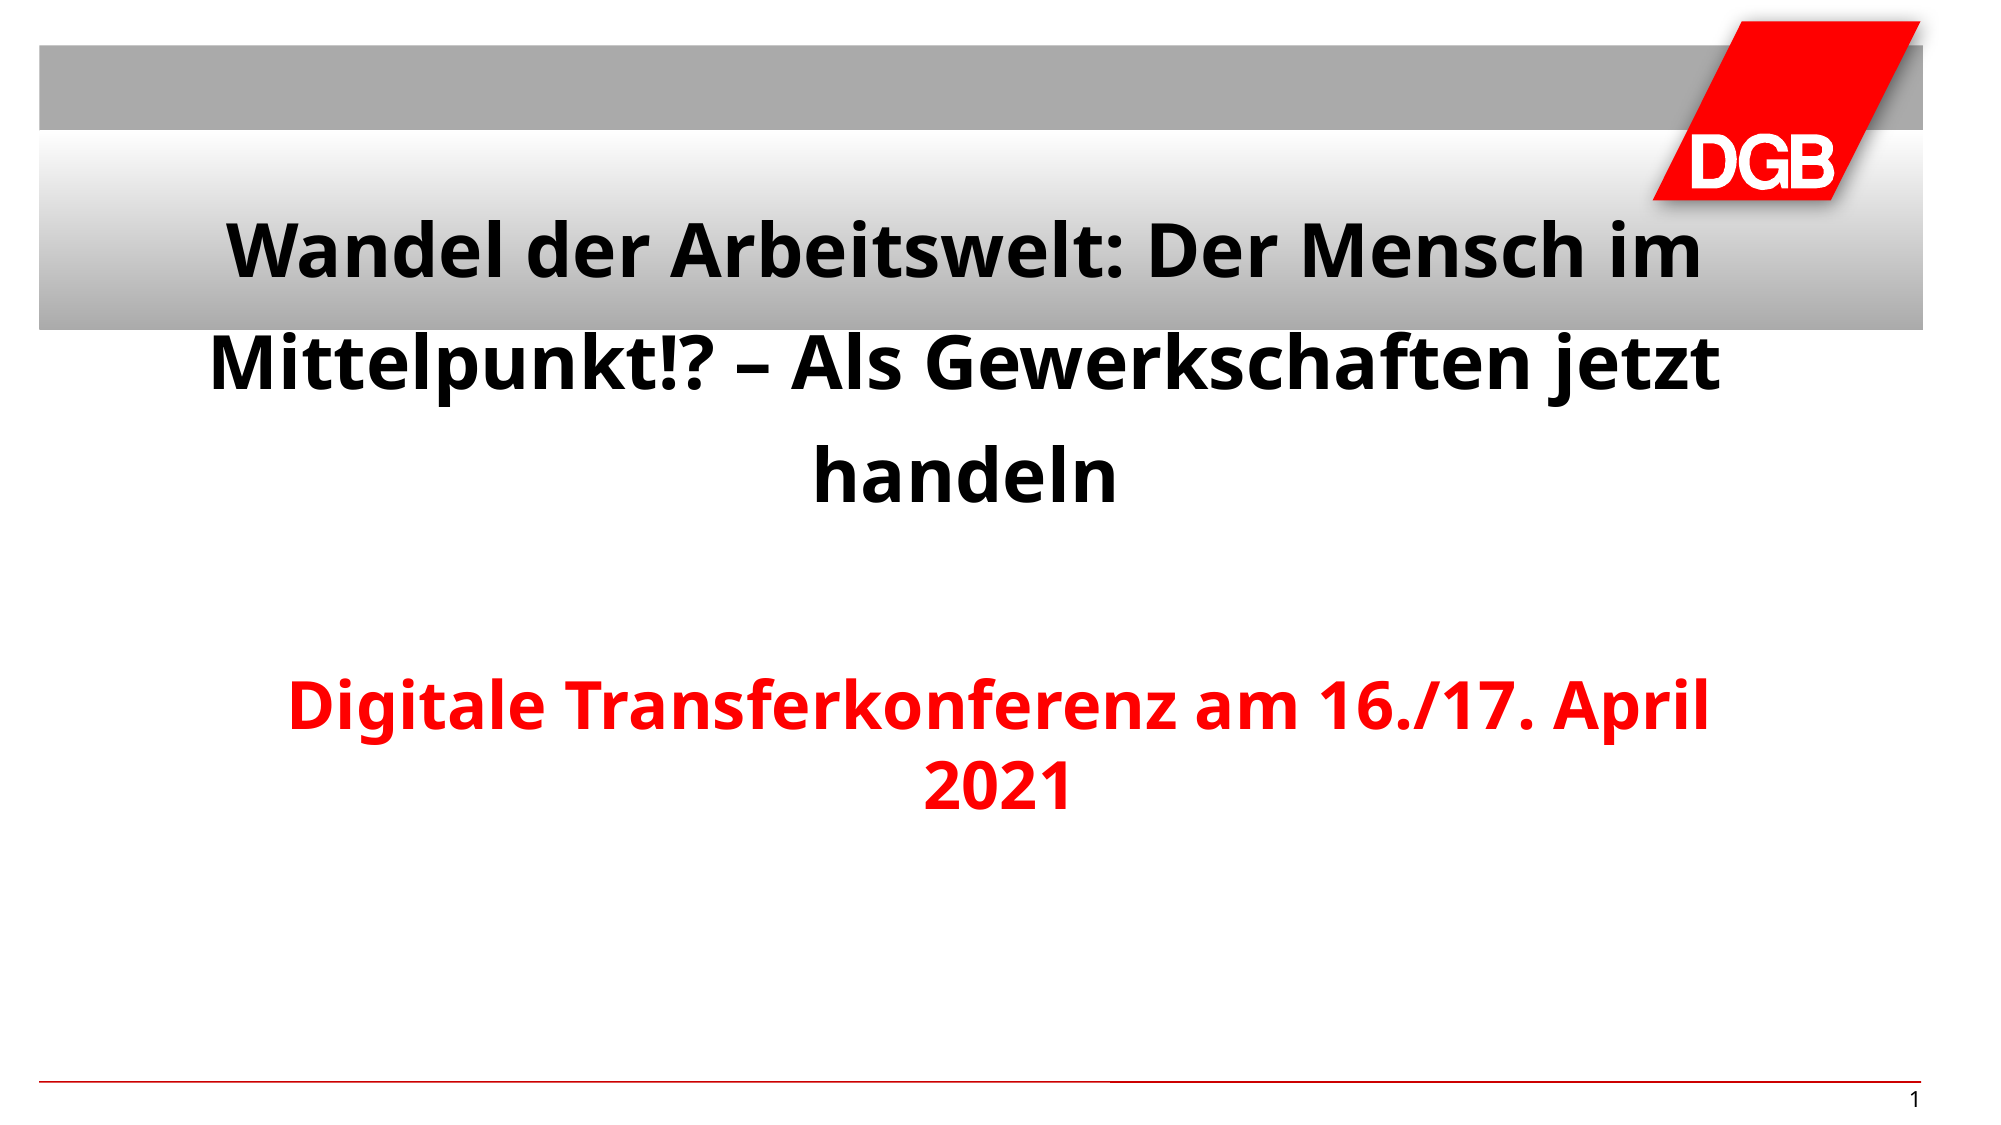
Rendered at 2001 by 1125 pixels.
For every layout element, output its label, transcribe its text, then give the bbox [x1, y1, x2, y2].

slide_number 1 [1843, 1084, 1922, 1117]
title Wandel der Arbeitswelt: Der Mensch im Mittelpunkt!? – Als Gewerkschaften jetzt handeln [129, 184, 1802, 638]
subtitle Digitale Transferkonferenz am 16./17. April 2021 [249, 655, 1750, 941]
